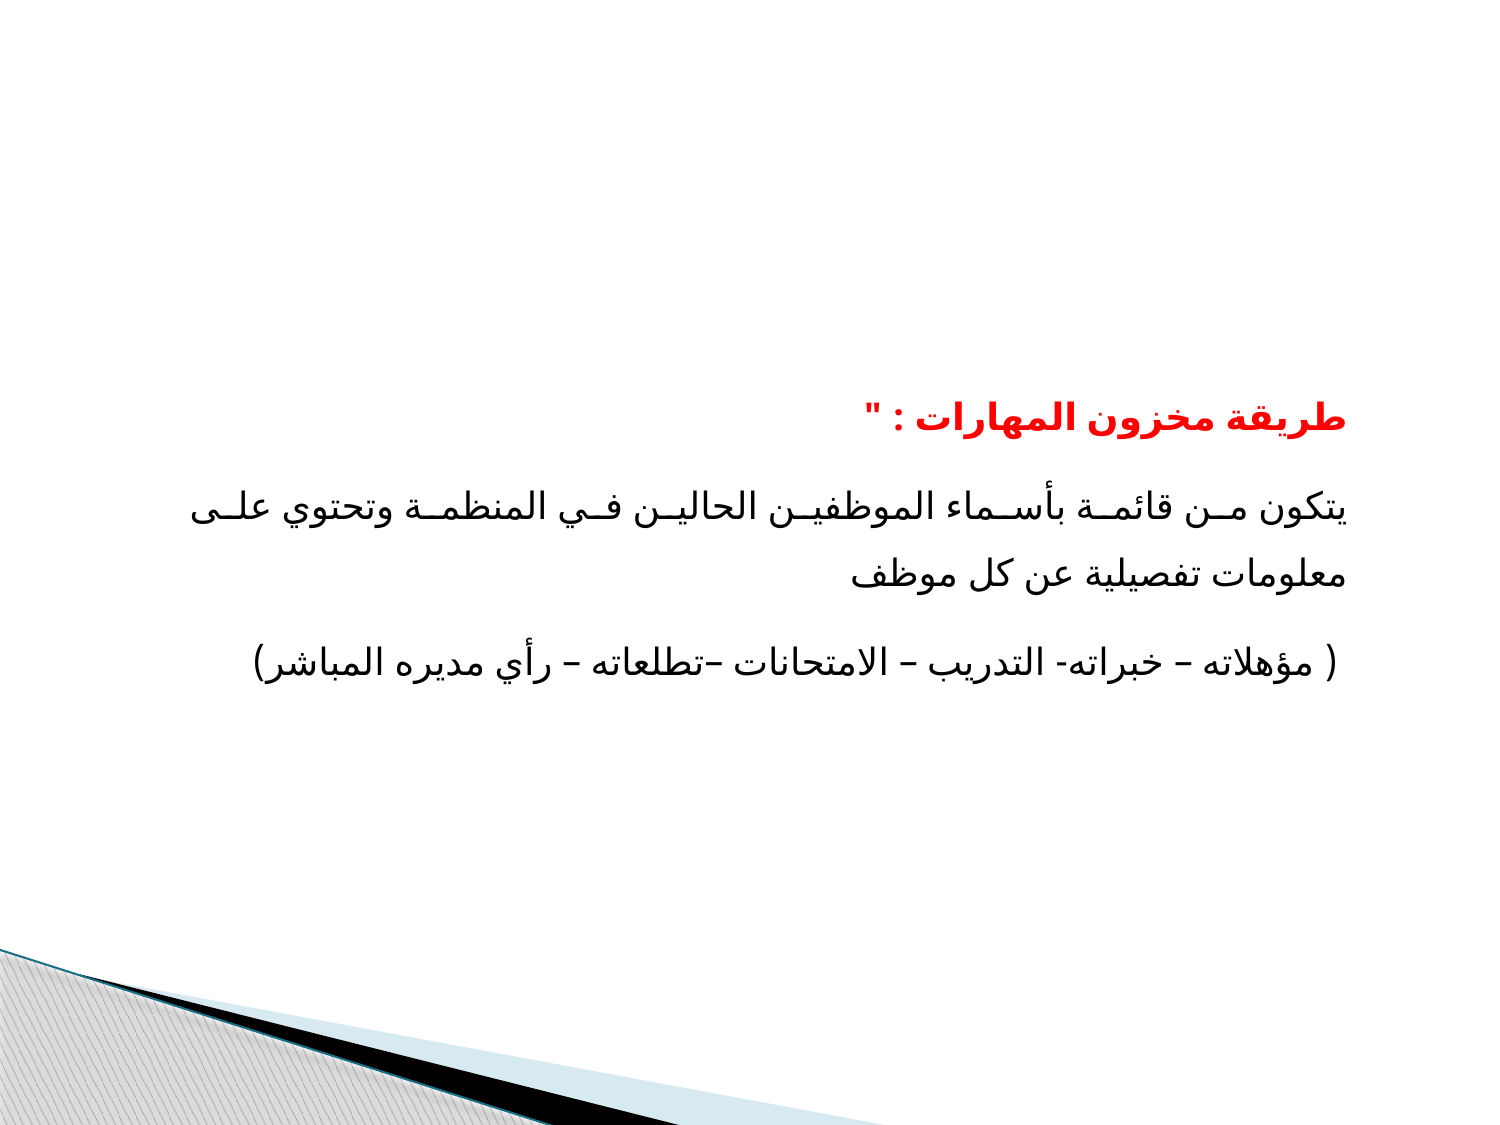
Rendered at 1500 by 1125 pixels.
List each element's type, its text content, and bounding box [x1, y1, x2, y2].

text_box طريقة مخزون المهارات : " يتكون من قائمة بأسماء الموظفين الحالين في المنظمة وتحتوي على معلومات تفصيلية عن كل موظف ( مؤهلاته – خبراته- التدريب – الامتحانات –تطلعاته – رأي مديره المباشر) [174, 363, 1363, 690]
